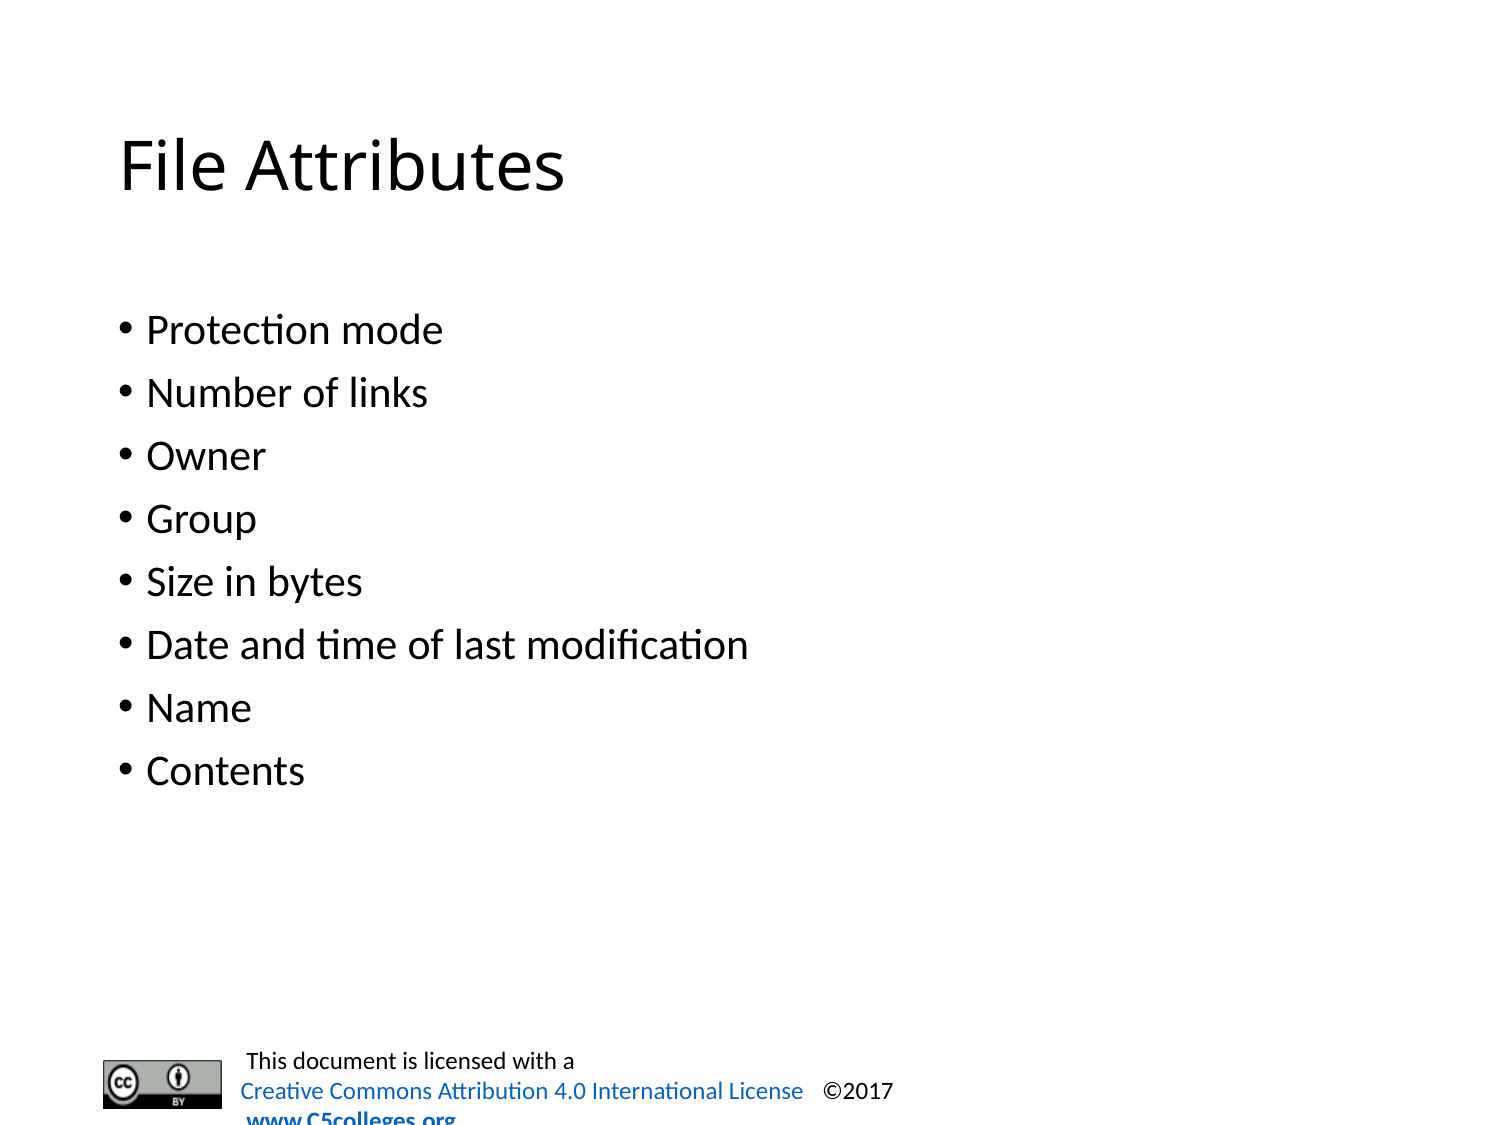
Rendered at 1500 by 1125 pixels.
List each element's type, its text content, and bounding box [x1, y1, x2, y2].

list Protection mode Number of links Owner Group Size in bytes Date and time of last modification Name Contents [103, 299, 1397, 1014]
title File Attributes [103, 59, 1397, 278]
picture [103, 1060, 222, 1109]
